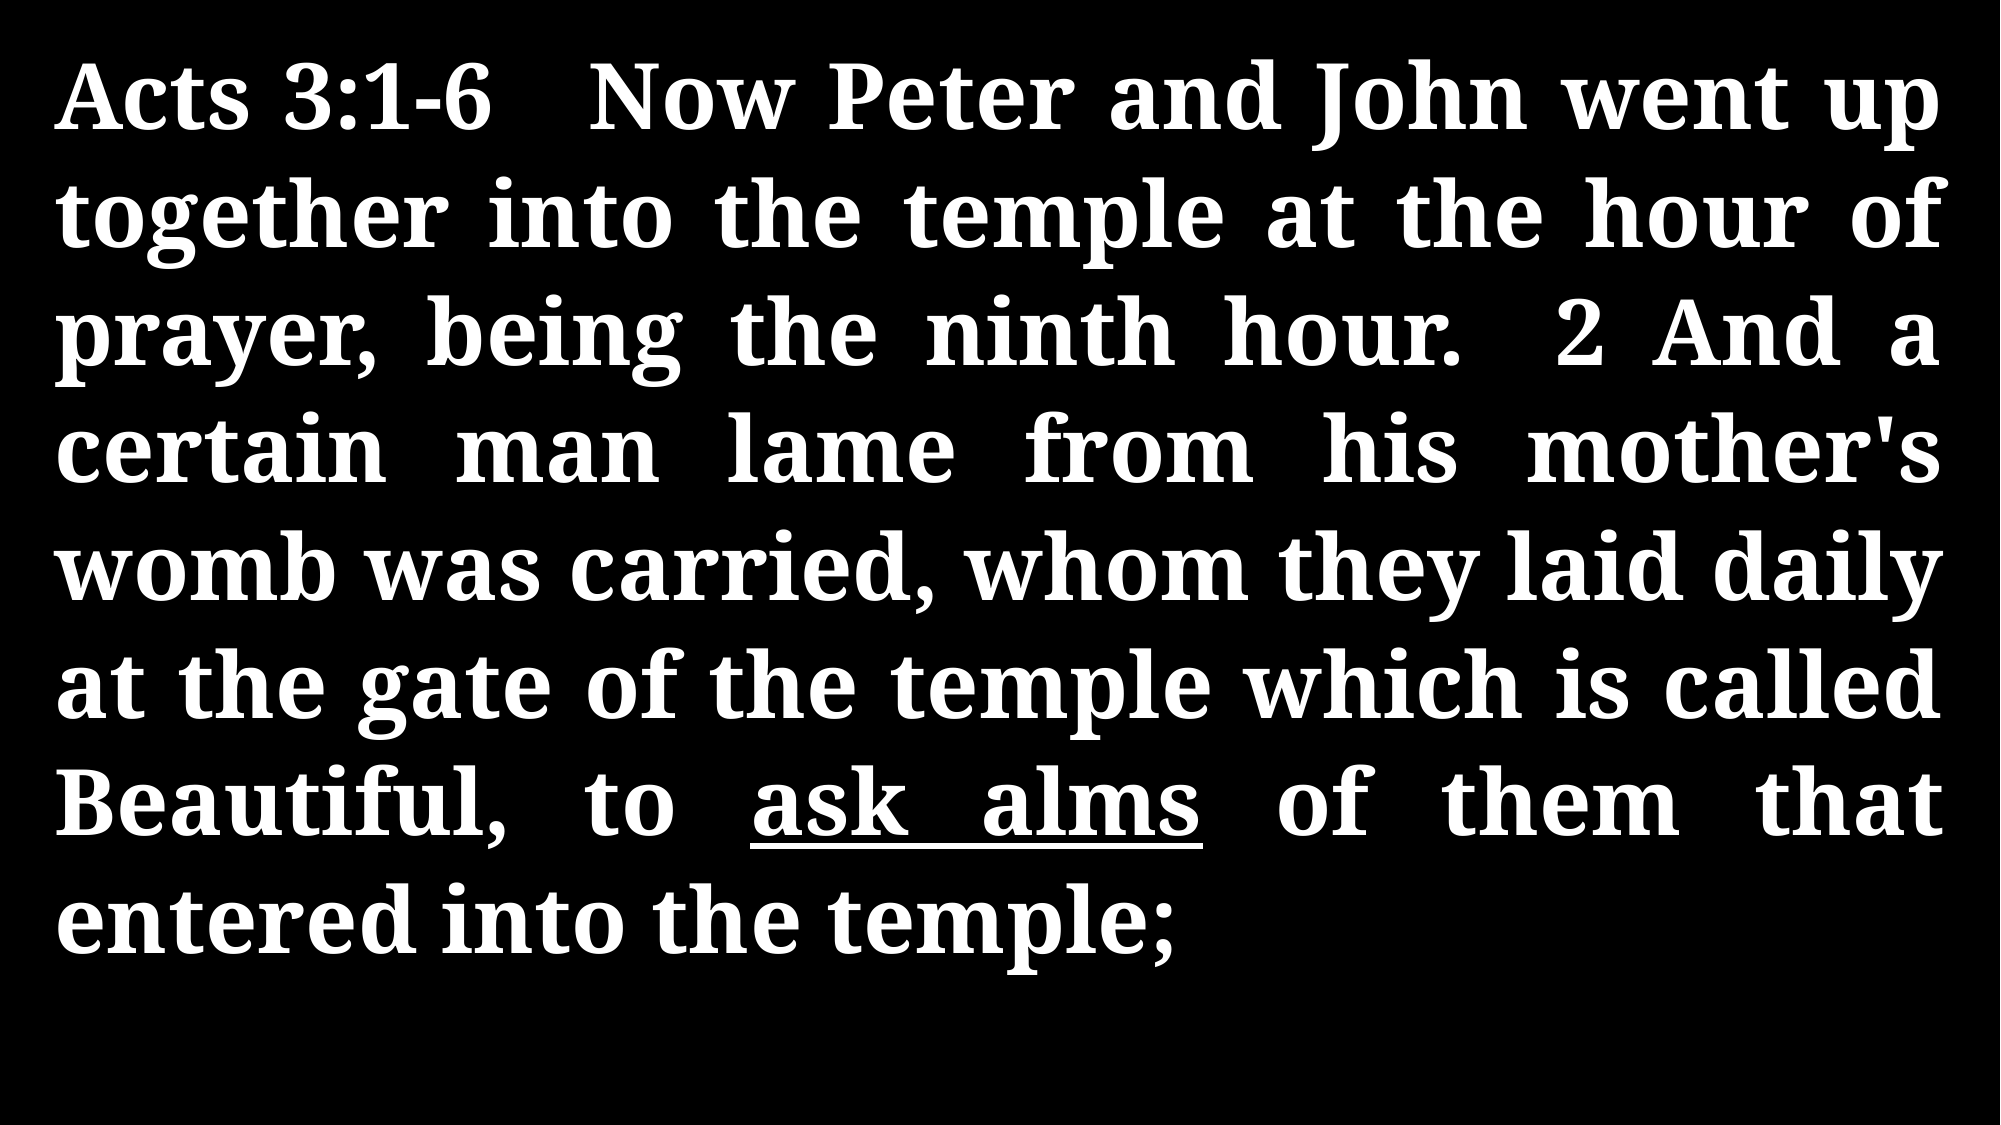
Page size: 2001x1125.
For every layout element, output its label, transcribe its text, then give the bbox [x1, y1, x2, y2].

text_box Acts 3:1-6 Now Peter and John went up together into the temple at the hour of prayer, being the ninth hour. 2 And a certain man lame from his mother's womb was carried, whom they laid daily at the gate of the temple which is called Beautiful, to ask alms of them that entered into the temple; [39, 23, 1961, 980]
